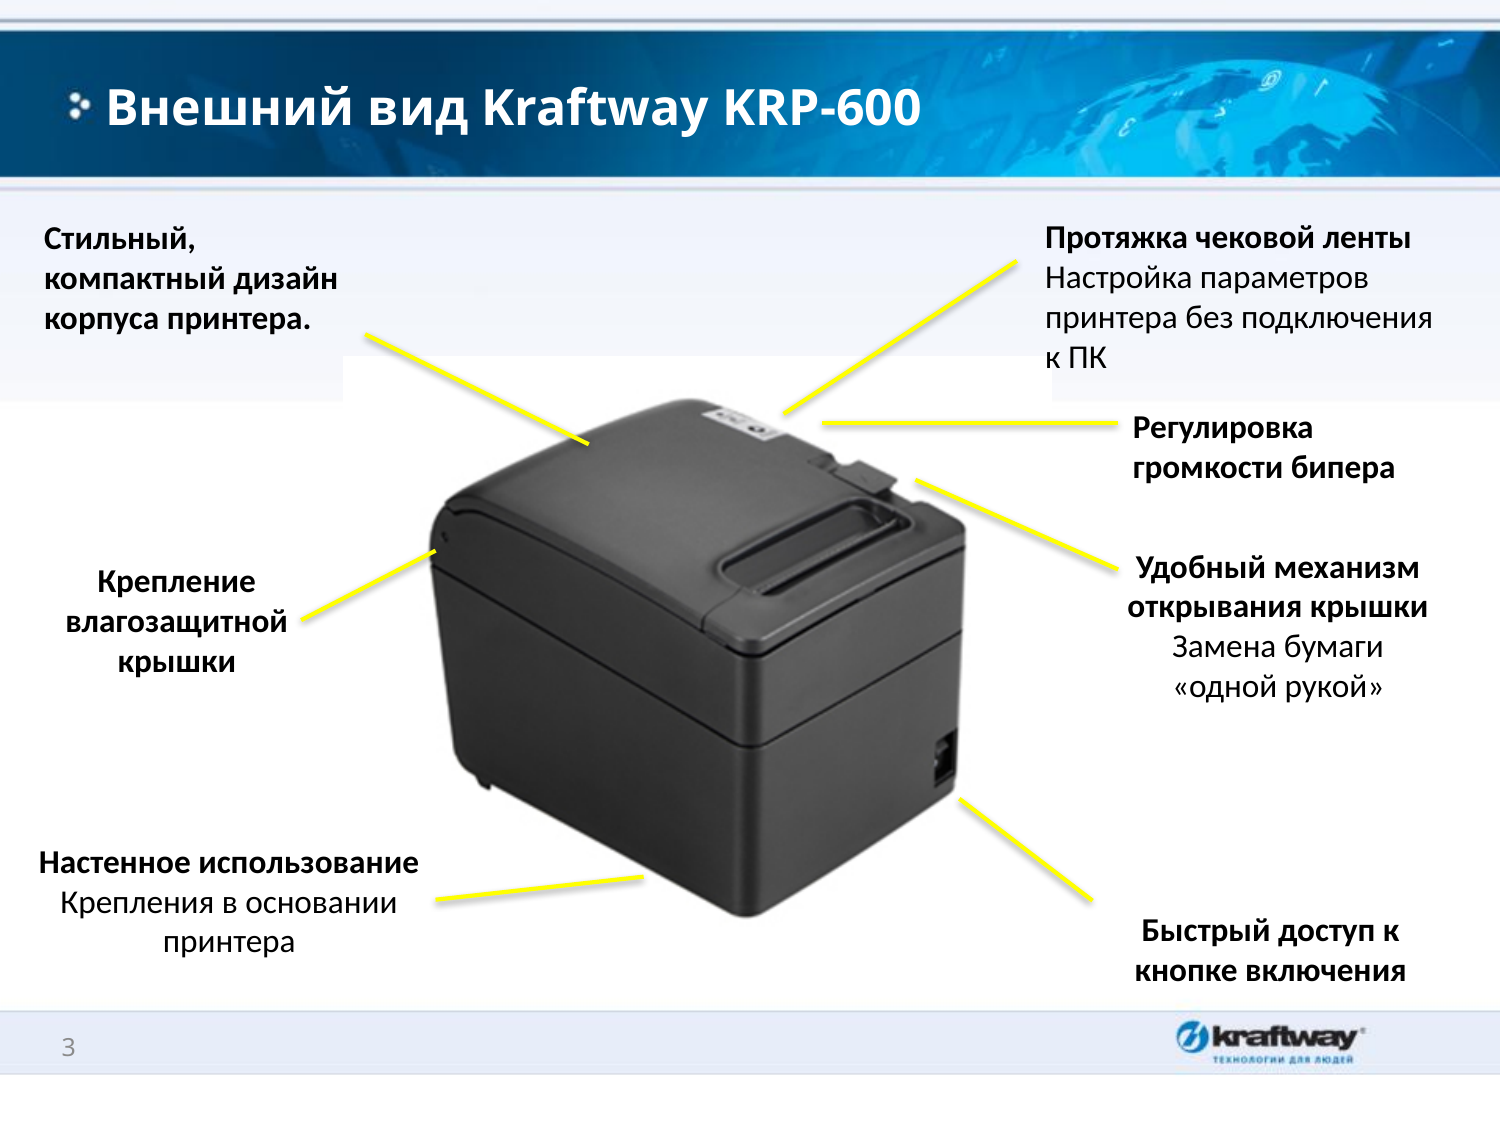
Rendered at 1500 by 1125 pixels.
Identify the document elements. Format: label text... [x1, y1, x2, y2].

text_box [783, 260, 1018, 415]
text_box Настенное использование Крепления в основании принтера [22, 832, 338, 967]
text_box Стильный, компактный дизайн корпуса принтера. [29, 208, 395, 384]
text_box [915, 479, 1119, 570]
text_box Протяжка чековой ленты Настройка параметров принтера без подключения к ПК [1030, 208, 1471, 383]
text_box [364, 333, 589, 445]
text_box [435, 876, 644, 901]
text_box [300, 550, 436, 621]
text_box Регулировка громкости бипера [1118, 397, 1426, 493]
picture [0, 0, 1500, 1125]
text_box Быстрый доступ к кнопке включения [1096, 900, 1445, 996]
text_box Удобный механизм открывания крышки Замена бумаги «одной рукой» [1104, 537, 1452, 712]
title Внешний вид Kraftway KRP-600 [105, 58, 1426, 153]
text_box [959, 798, 1093, 901]
text_box Крепление влагозащитной крышки [0, 551, 338, 687]
